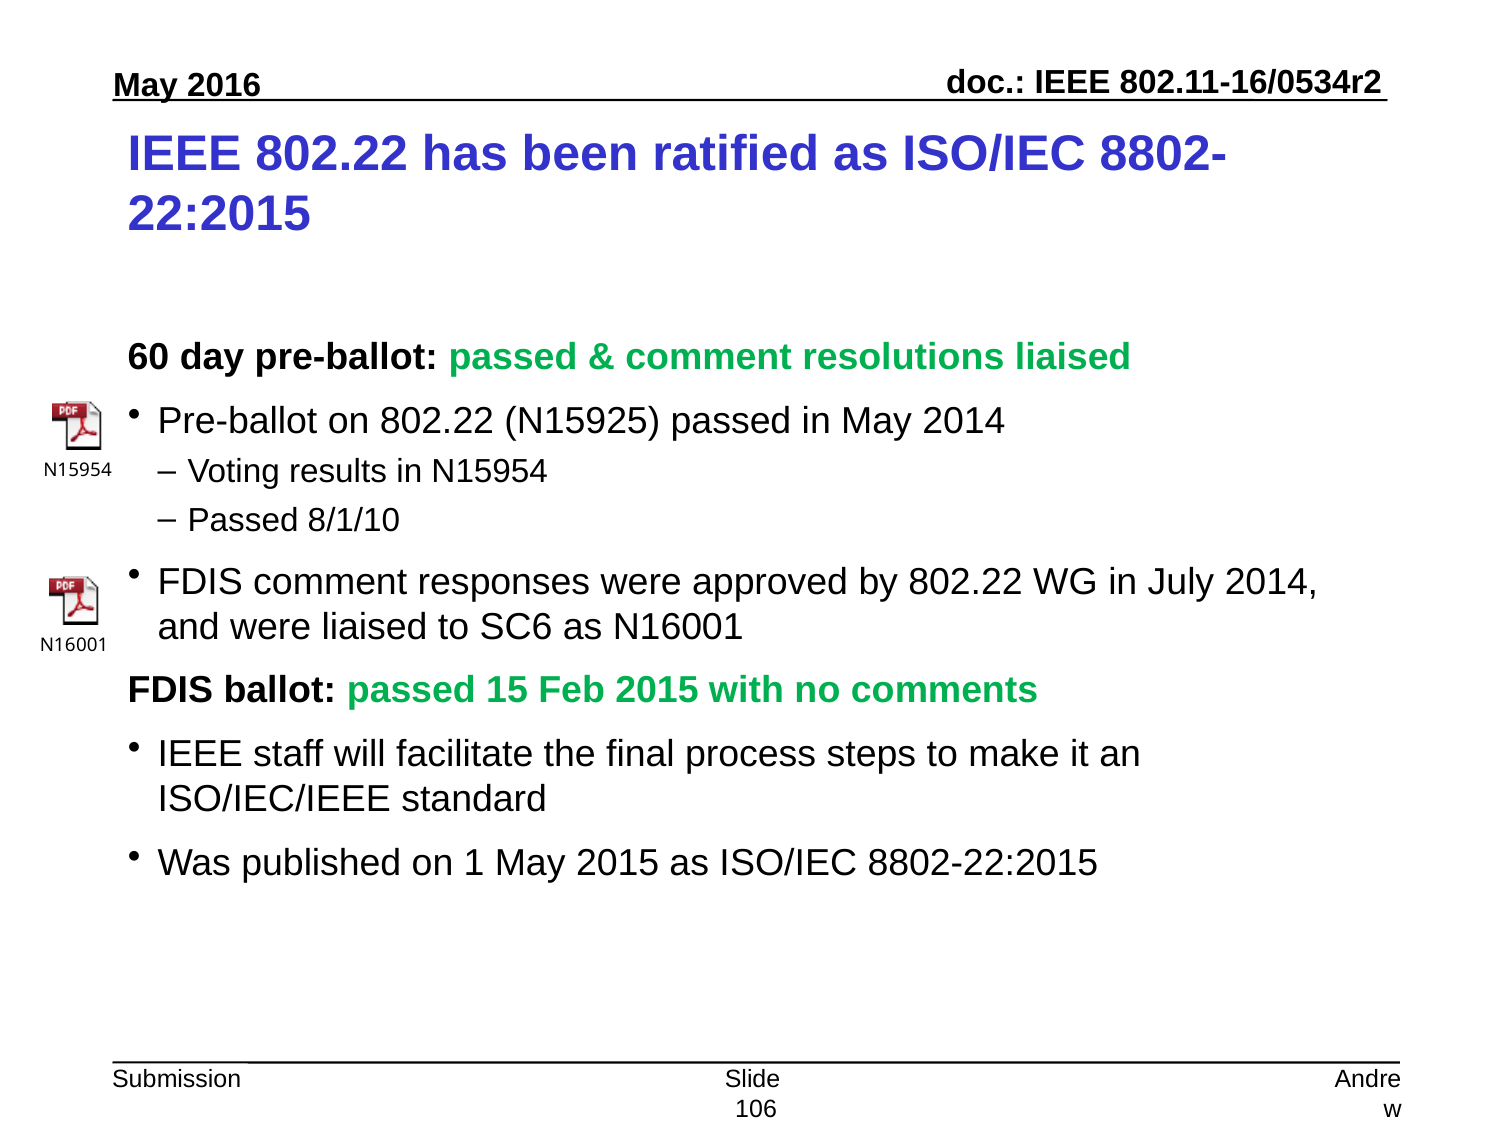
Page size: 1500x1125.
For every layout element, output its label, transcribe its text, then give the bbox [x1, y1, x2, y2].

title IEEE 802.22 has been ratified as ISO/IEC 8802-22:2015 [112, 112, 1388, 288]
slide_number Slide 106 [709, 1061, 803, 1093]
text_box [2, 399, 153, 527]
footer Andrew Myles, Cisco [1320, 1061, 1402, 1093]
list 60 day pre-ballot: passed & comment resolutions liaised Pre-ballot on 802.22 (N15925) passed in May 2014 Voting results in N15954 Passed 8/1/10 FDIS comment responses were approved by 802.22 WG in July 2014, and were liaised to SC6 as N16001 FDIS ballot: passed 15 Feb 2015 with no comments IEEE staff will facilitate the final process steps to make it an ISO/IEC/IEEE standard Was published on 1 May 2015 as ISO/IEC 8802-22:2015 [112, 324, 1388, 1000]
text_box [0, 574, 150, 702]
